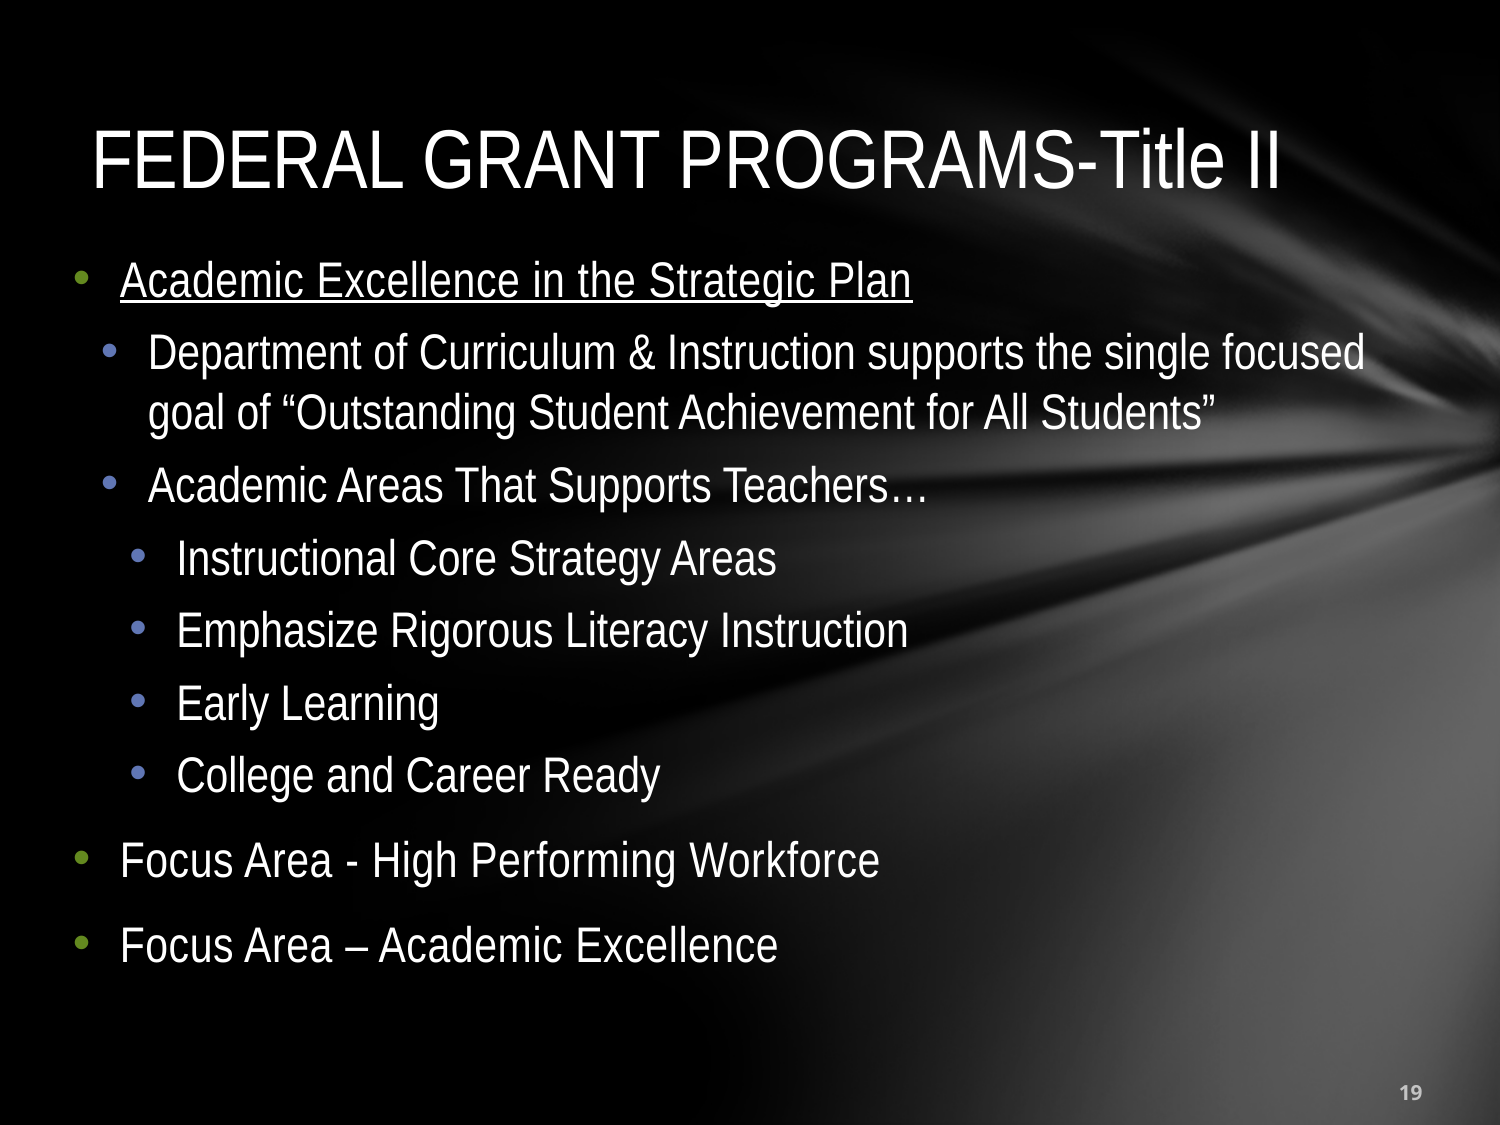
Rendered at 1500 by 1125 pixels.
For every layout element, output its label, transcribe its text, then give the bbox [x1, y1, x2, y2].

list Academic Excellence in the Strategic Plan ​Department of Curriculum & Instruction supports the single focused goal of “Outstanding Student Achievement for All Students” Academic Areas That Supports Teachers… Instructional Core Strategy Areas Emphasize Rigorous Literacy Instruction Early Learning College and Career Ready Focus Area - High Performing Workforce Focus Area – Academic Excellence [57, 239, 1450, 1075]
slide_number 19 [1293, 1073, 1438, 1115]
title FEDERAL GRANT PROGRAMS-Title II [57, 37, 1318, 213]
